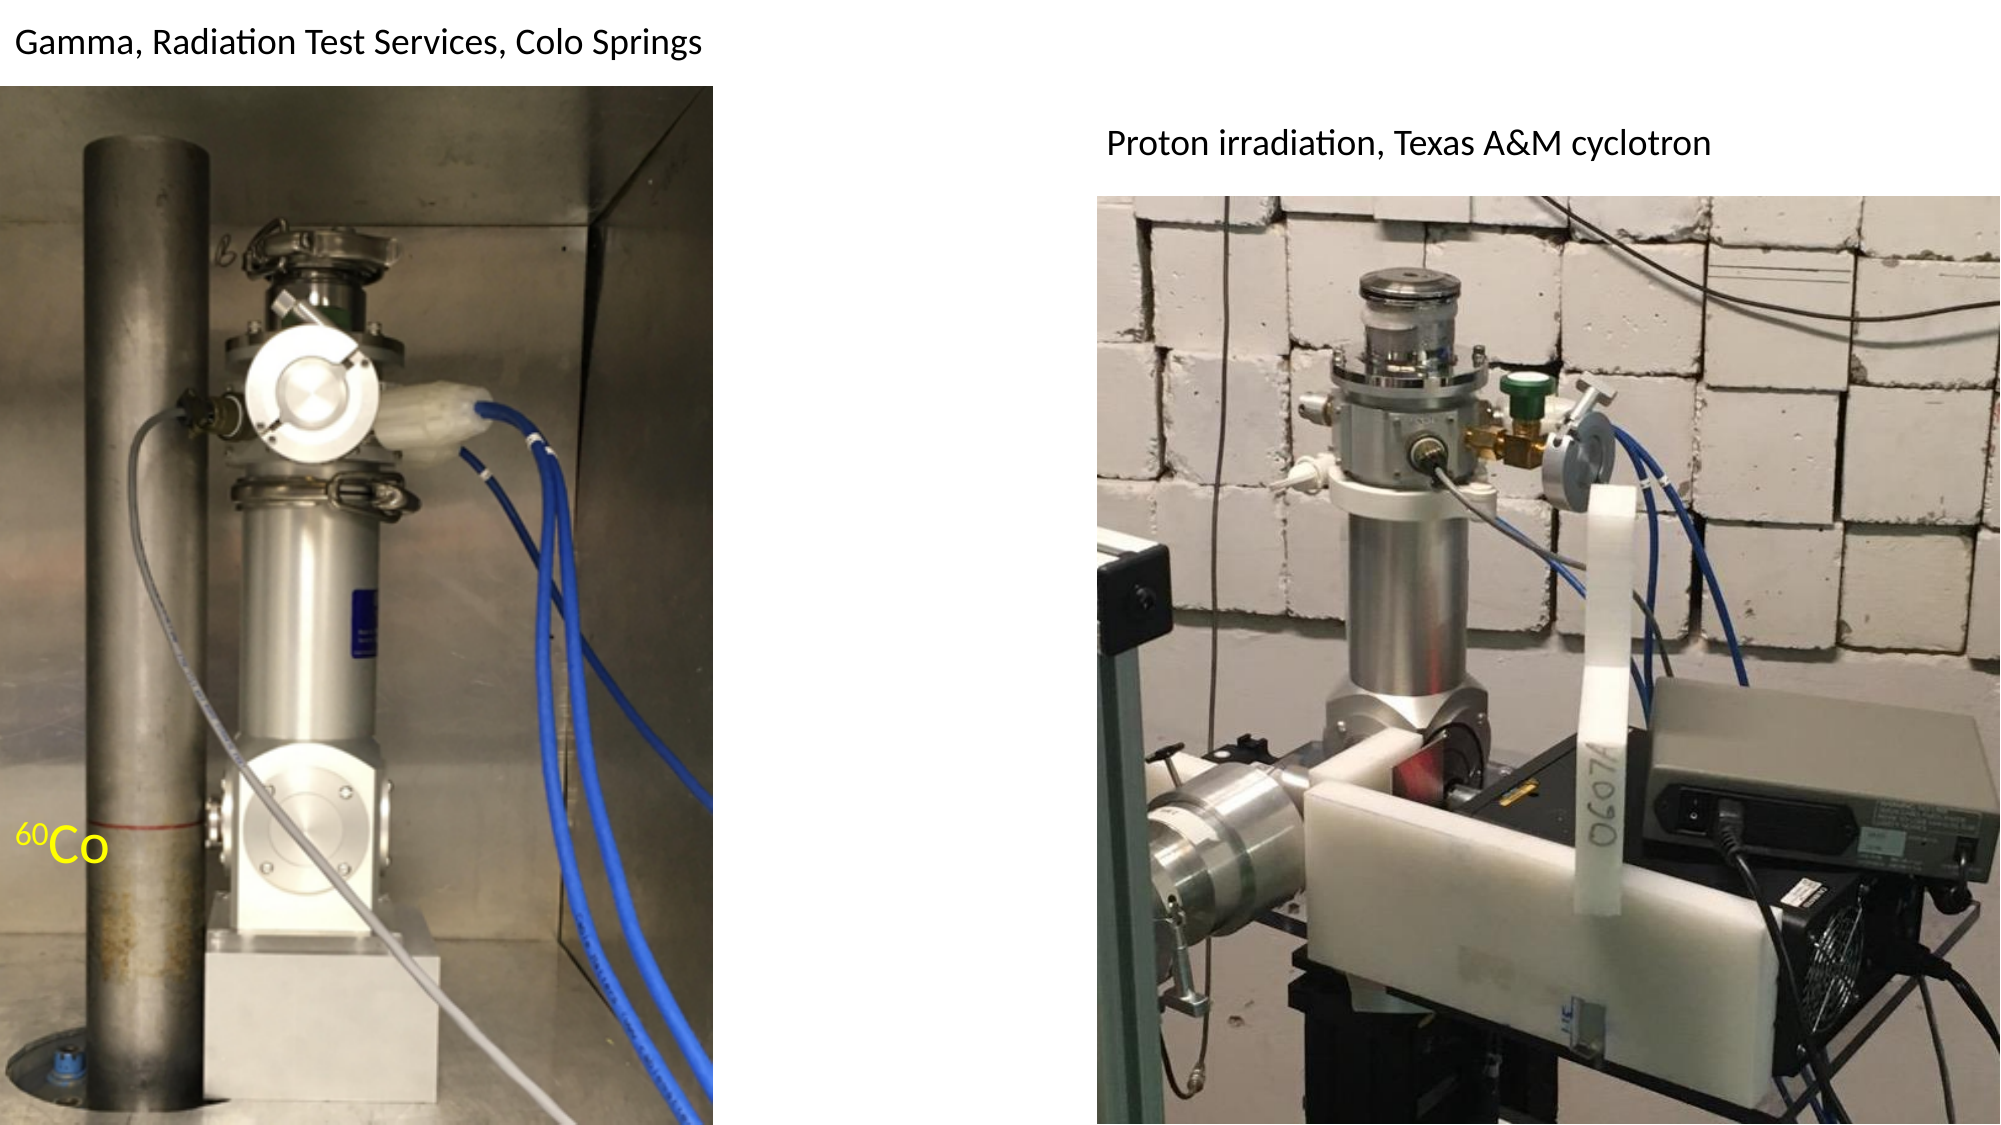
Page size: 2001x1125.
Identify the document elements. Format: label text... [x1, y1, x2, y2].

text_box Proton irradiation, Texas A&M cyclotron [1091, 110, 1728, 171]
picture [1097, 196, 2000, 1124]
picture [0, 86, 713, 1125]
text_box Gamma, Radiation Test Services, Colo Springs [0, 9, 814, 70]
